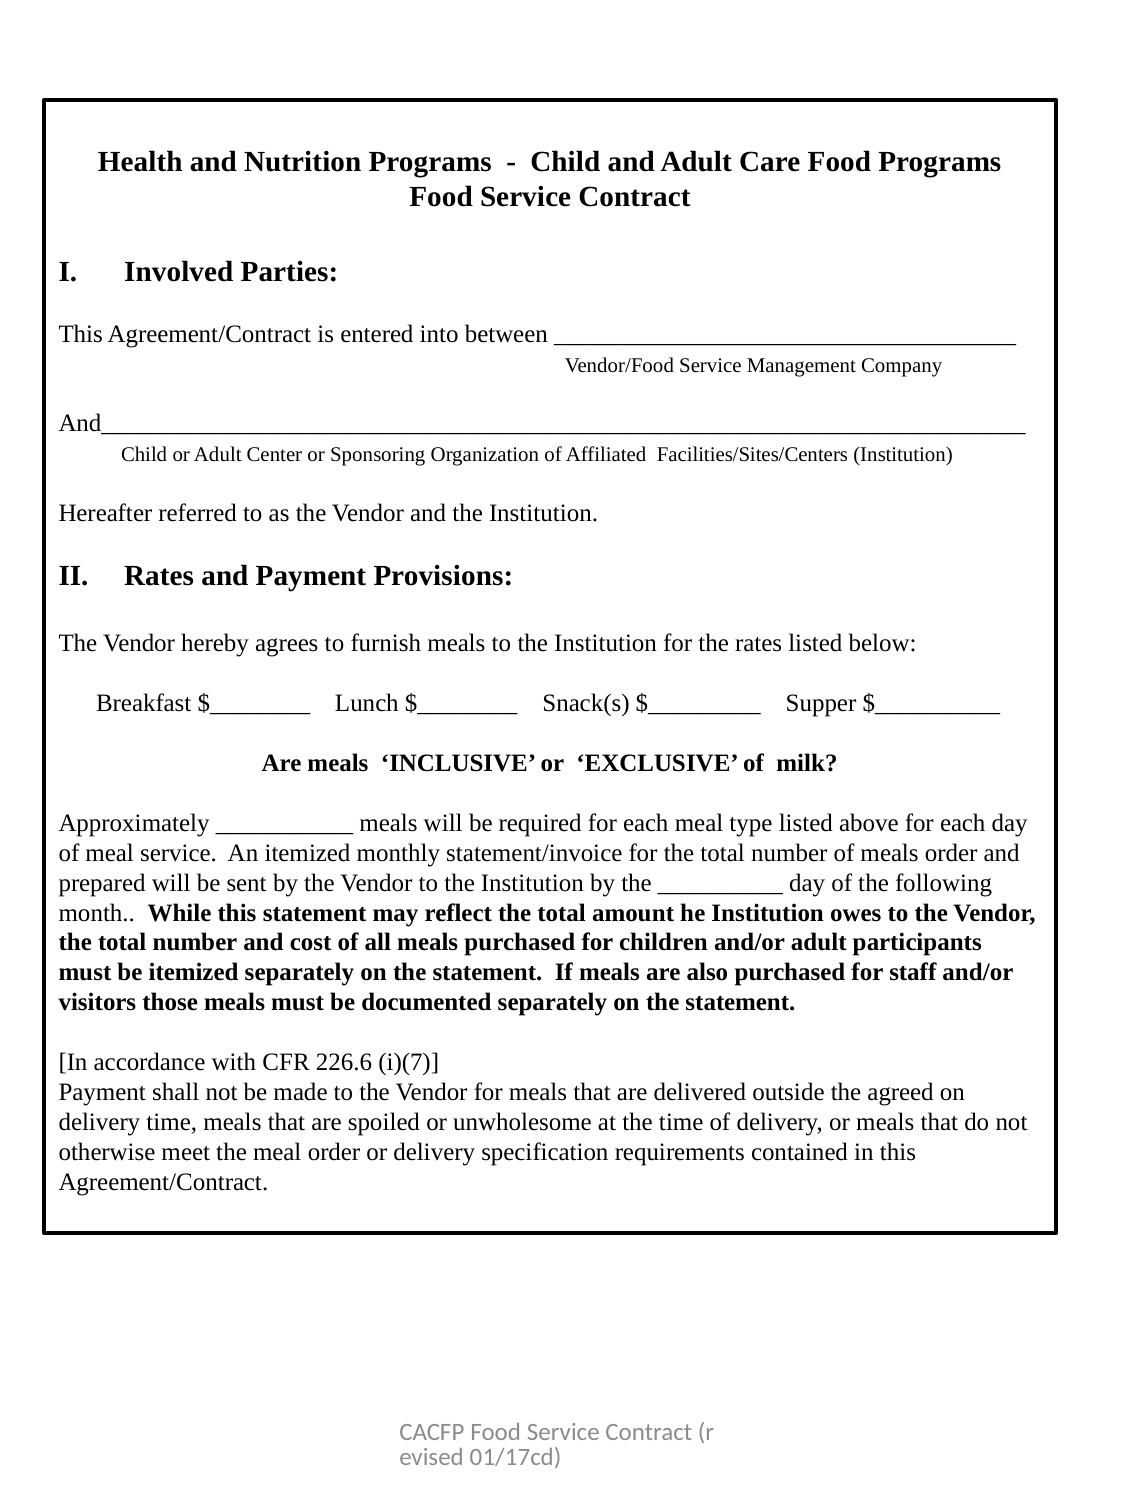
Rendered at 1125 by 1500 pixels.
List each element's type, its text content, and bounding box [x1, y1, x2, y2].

text_box Health and Nutrition Programs - Child and Adult Care Food Programs Food Service Contract Involved Parties: This Agreement/Contract is entered into between _____________________________________ Vendor/Food Service Management Company And__________________________________________________________________________ Child or Adult Center or Sponsoring Organization of Affiliated Facilities/Sites/Centers (Institution) Hereafter referred to as the Vendor and the Institution. Rates and Payment Provisions: The Vendor hereby agrees to furnish meals to the Institution for the rates listed below: Breakfast $________ Lunch $________ Snack(s) $_________ Supper $__________ Are meals ‘INCLUSIVE’ or ‘EXCLUSIVE’ of milk? Approximately ___________ meals will be required for each meal type listed above for each day of meal service. An itemized monthly statement/invoice for the total number of meals order and prepared will be sent by the Vendor to the Institution by the __________ day of the following month.. While this statement may reflect the total amount he Institution owes to the Vendor, the total number and cost of all meals purchased for children and/or adult participants must be itemized separately on the statement. If meals are also purchased for staff and/or visitors those meals must be documented separately on the statement. [In accordance with CFR 226.6 (i)(7)] Payment shall not be made to the Vendor for meals that are delivered outside the agreed on delivery time, meals that are spoiled or unwholesome at the time of delivery, or meals that do not otherwise meet the meal order or delivery specification requirements contained in this Agreement/Contract. [42, 98, 1058, 1235]
footer CACFP Food Service Contract (revised 01/17cd) [384, 1390, 741, 1471]
